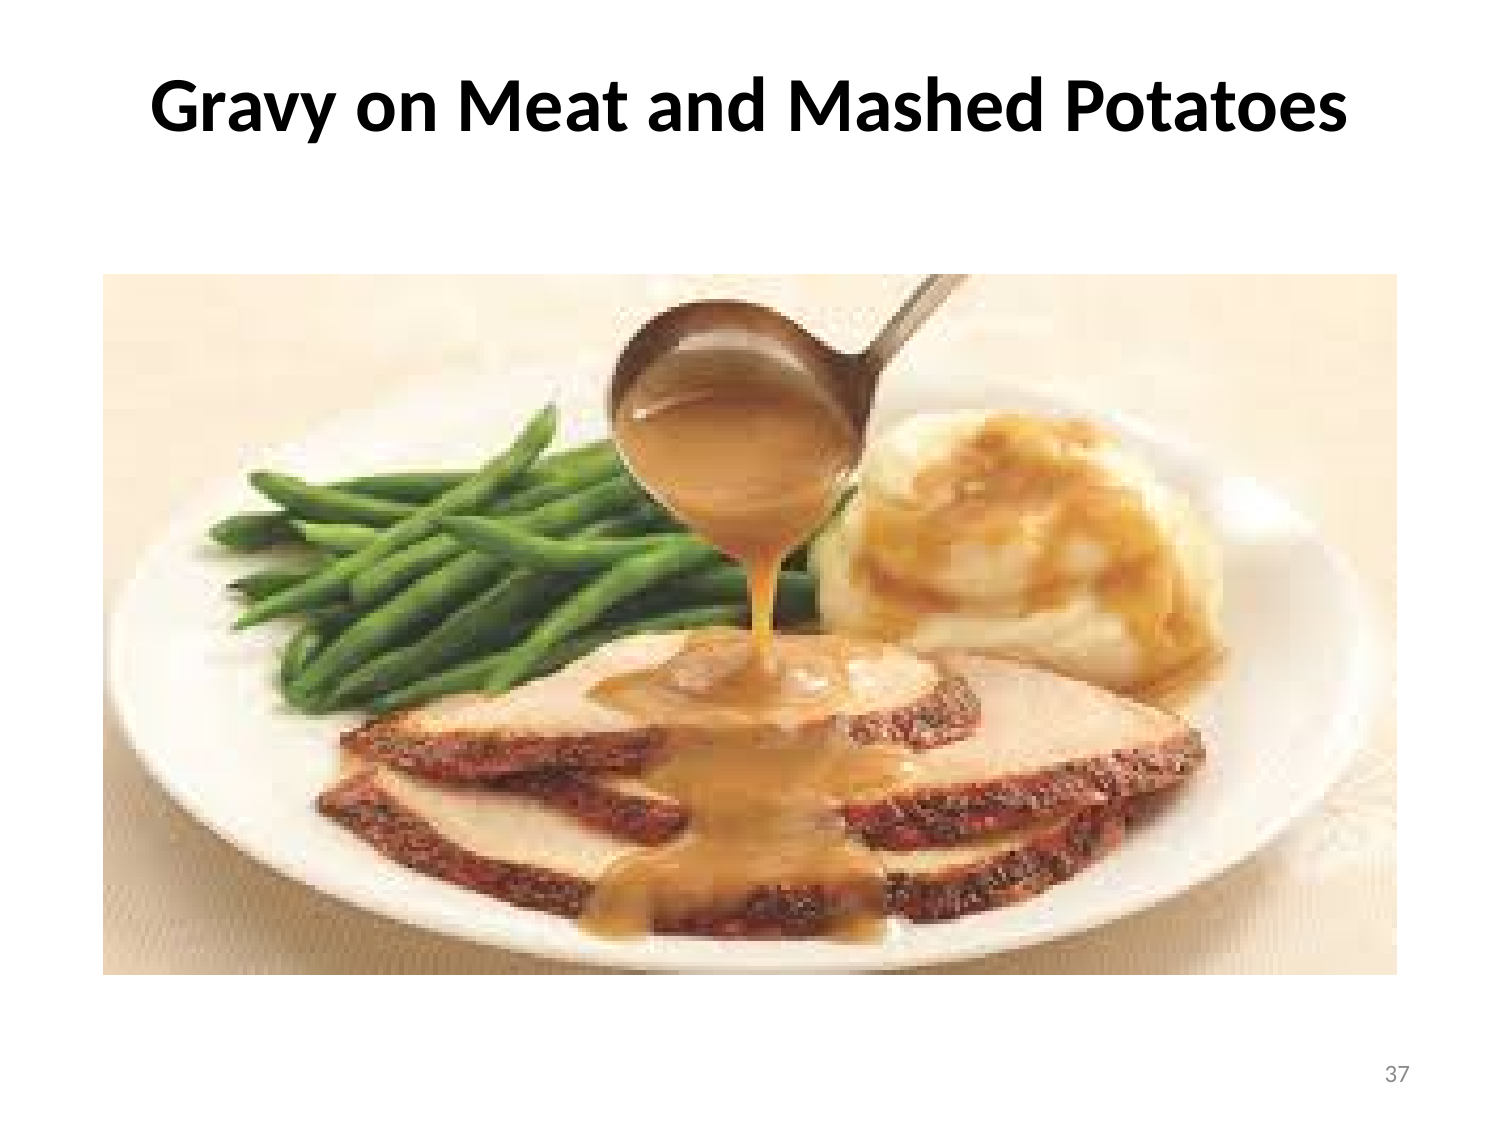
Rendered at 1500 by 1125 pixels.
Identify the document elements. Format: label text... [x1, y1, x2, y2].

title Gravy on Meat and Mashed Potatoes [75, 45, 1425, 233]
slide_number 37 [1074, 1042, 1425, 1103]
picture [102, 274, 1398, 976]
